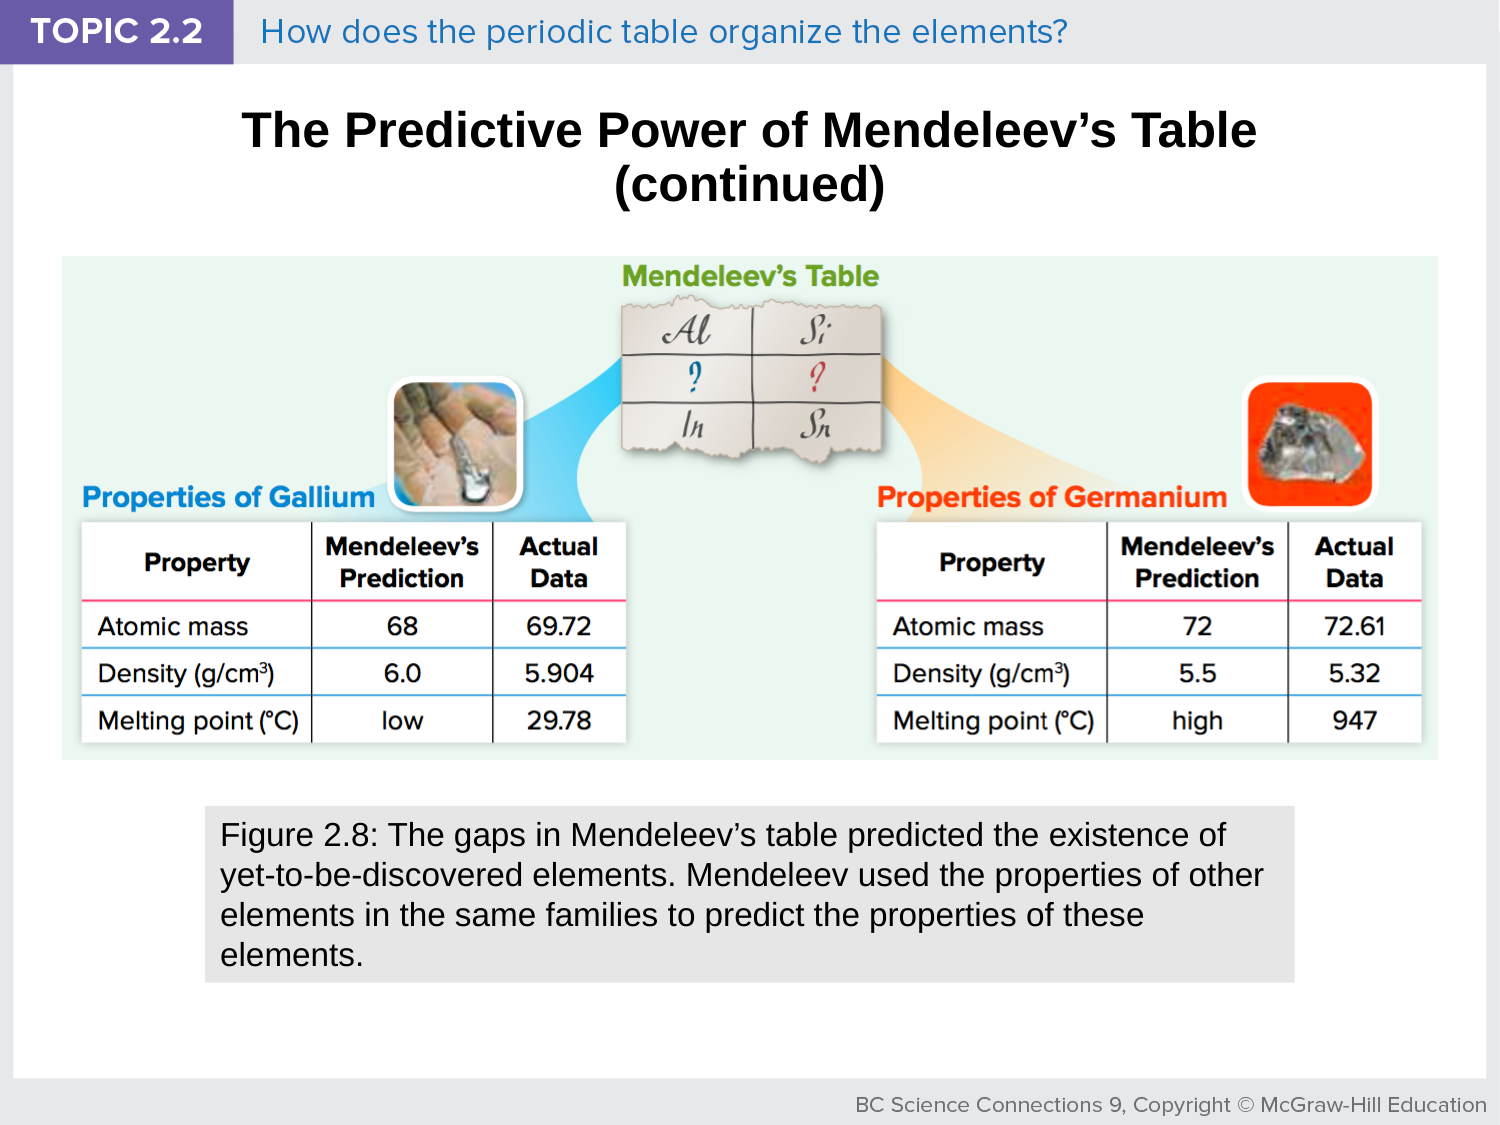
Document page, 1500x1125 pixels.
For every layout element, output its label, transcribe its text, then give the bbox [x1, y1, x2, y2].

picture [0, 0, 1500, 1125]
text_box Figure 2.8: The gaps in Mendeleev’s table predicted the existence of yet-to-be-discovered elements. Mendeleev used the properties of other elements in the same families to predict the properties of these elements. [205, 805, 1295, 983]
title The Predictive Power of Mendeleev’s Table (continued) [103, 83, 1397, 234]
